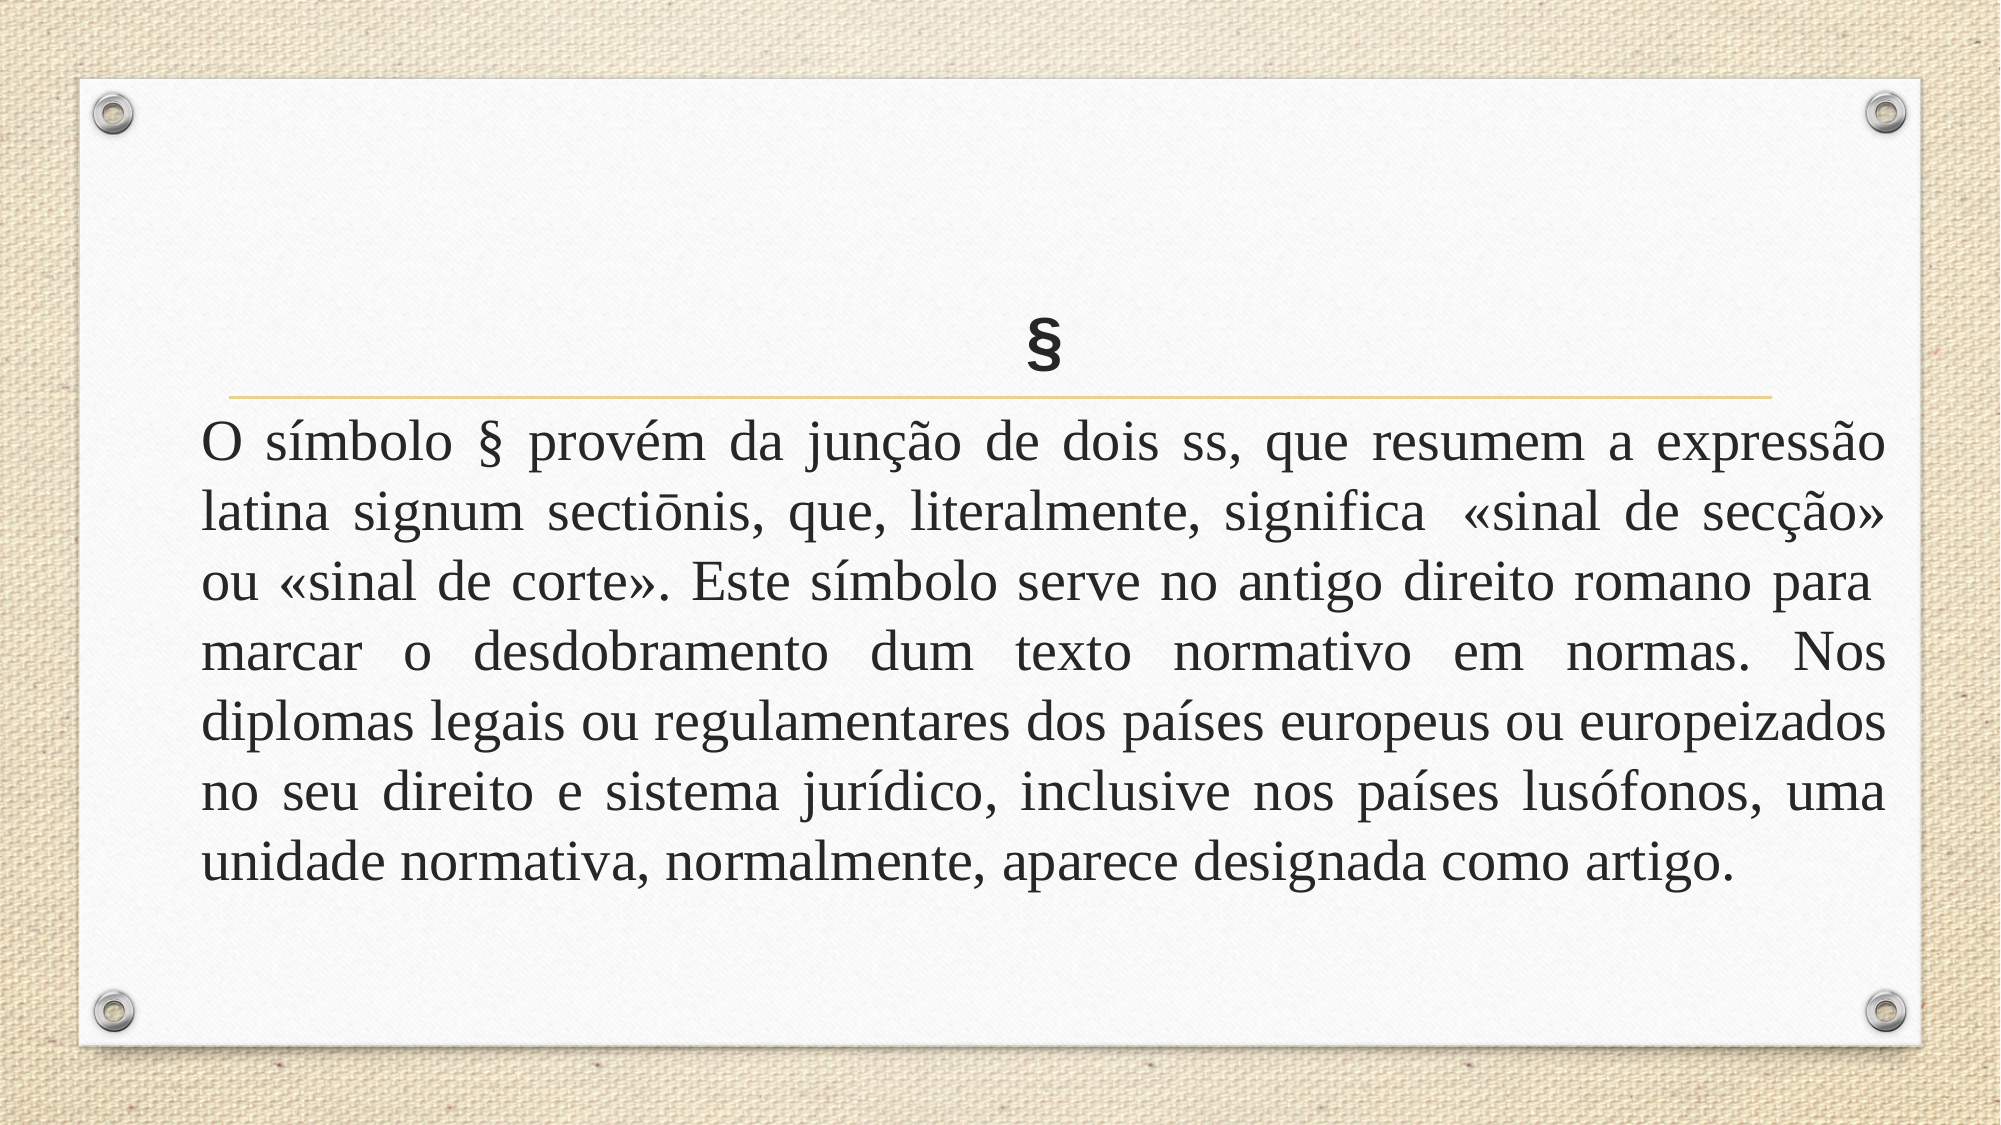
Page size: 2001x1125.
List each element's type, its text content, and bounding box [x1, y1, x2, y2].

list § O símbolo § provém da junção de dois ss, que resumem a expressão latina signum sectiōnis, que, literalmente, significa «sinal de secção» ou «sinal de corte». Este símbolo serve no antigo direito romano para marcar o desdobramento dum texto normativo em normas. Nos diplomas legais ou regulamentares dos países europeus ou europeizados no seu direito e sistema jurídico, inclusive nos países lusófonos, uma unidade normativa, normalmente, aparece designada como artigo. [186, 290, 1903, 897]
picture [0, 0, 2001, 1125]
